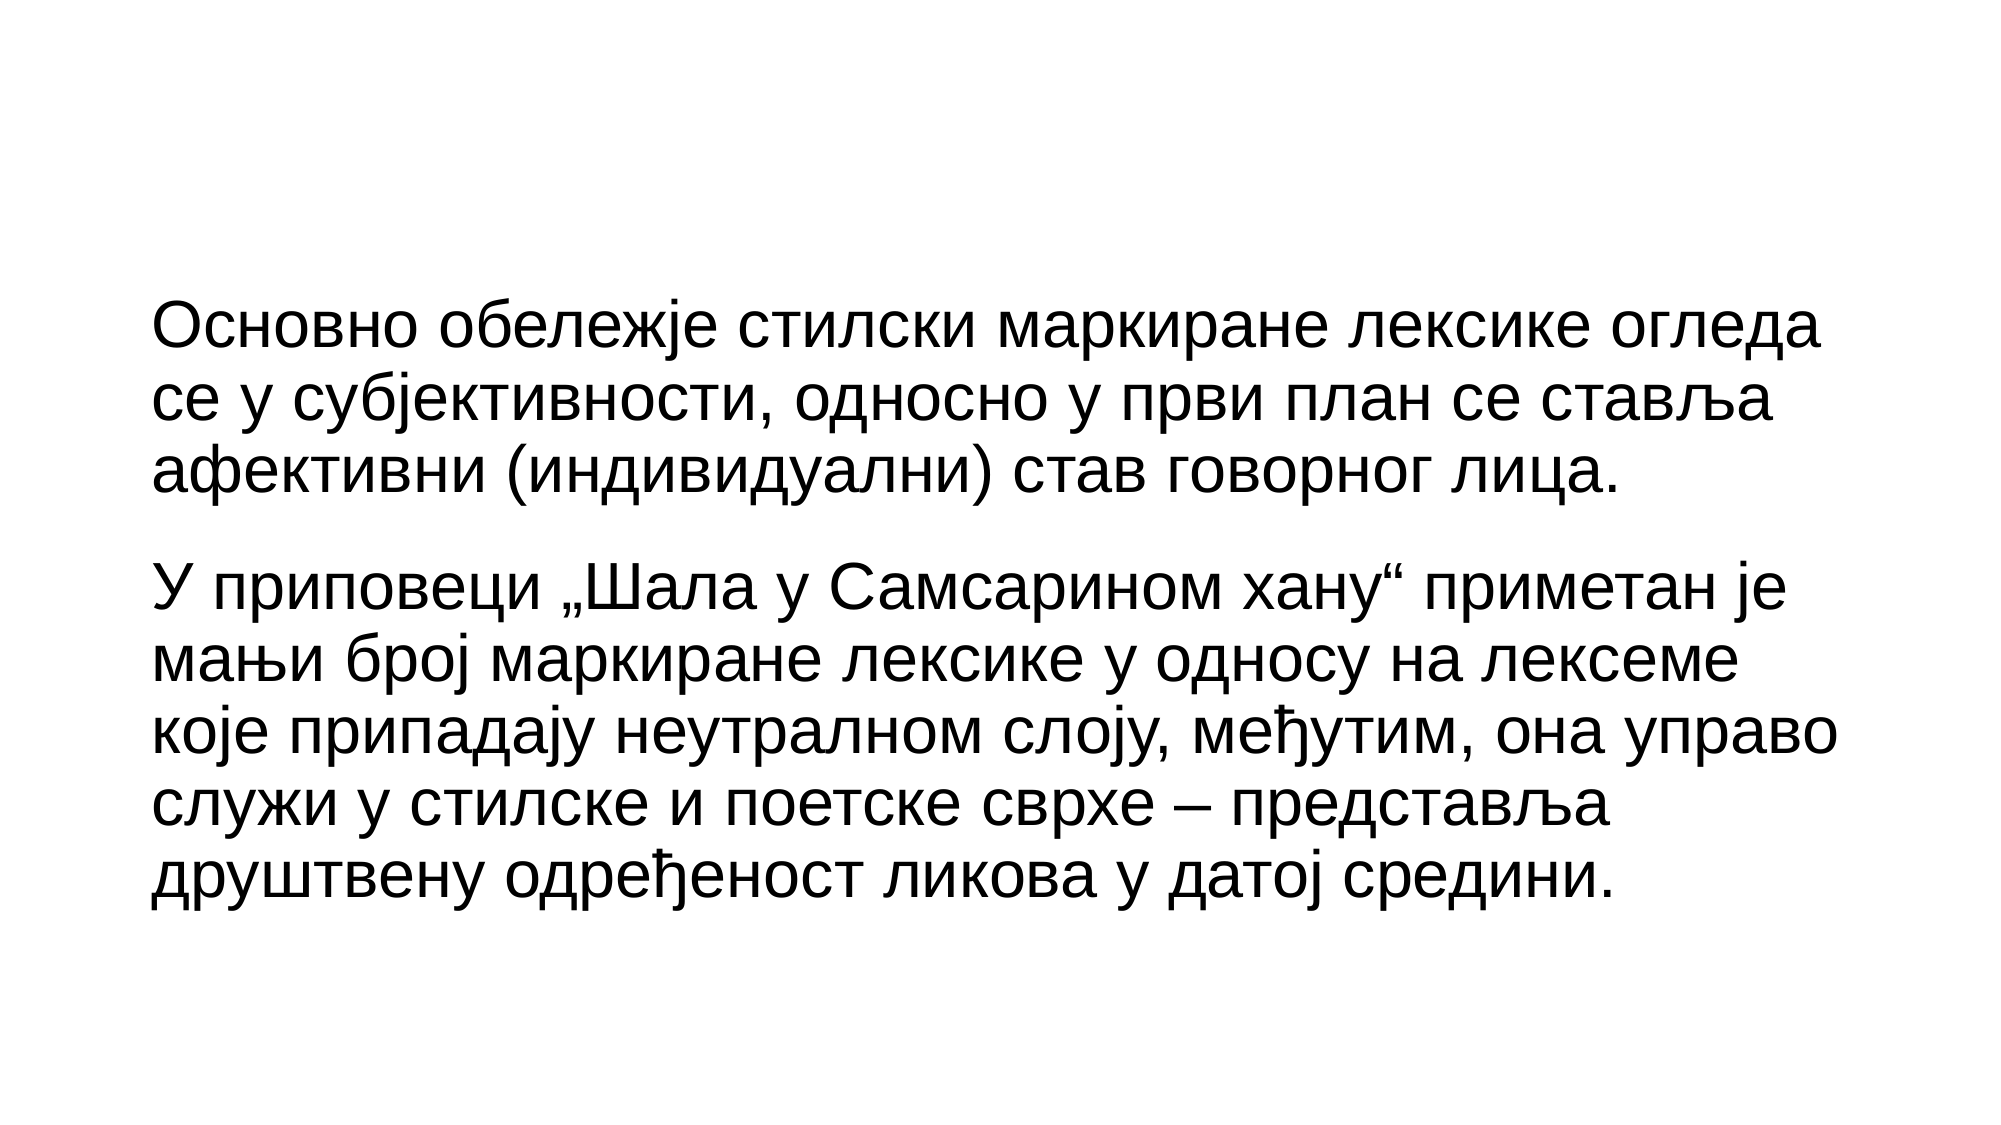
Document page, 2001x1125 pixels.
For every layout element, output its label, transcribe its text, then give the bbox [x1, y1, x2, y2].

list У приповеци „Шала у Самсарином хану“ приметан је мањи број маркиране лексике у односу на лексеме које припадају неутралном слоју, међутим, она управо служи у стилске и поетске сврхе – представља друштвену одређеност ликова у датој средини. [136, 544, 1862, 999]
title Основно обележје стилски маркиране лексике огледа се у субјективности, односно у први план се ставља афективни (индивидуални) став говорног лица. [136, 99, 1862, 514]
